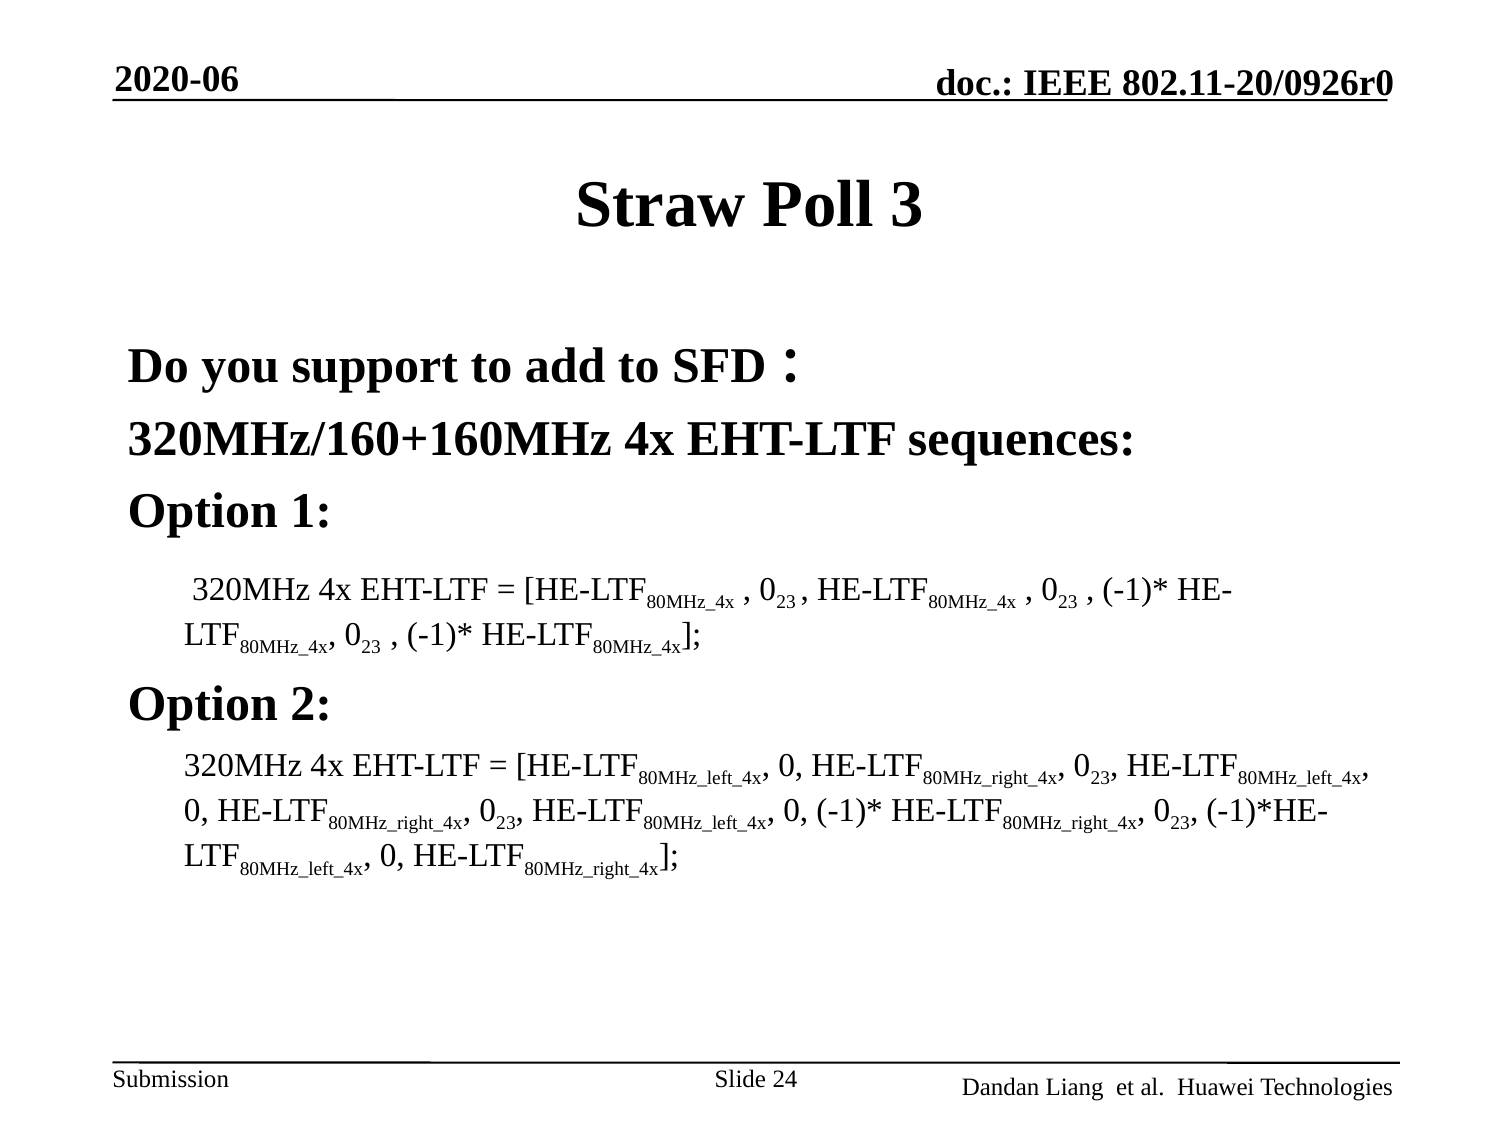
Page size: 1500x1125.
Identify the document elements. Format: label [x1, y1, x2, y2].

slide_number [114, 54, 423, 100]
title [112, 112, 1388, 288]
list [112, 324, 1388, 1000]
slide_number [712, 1061, 800, 1123]
